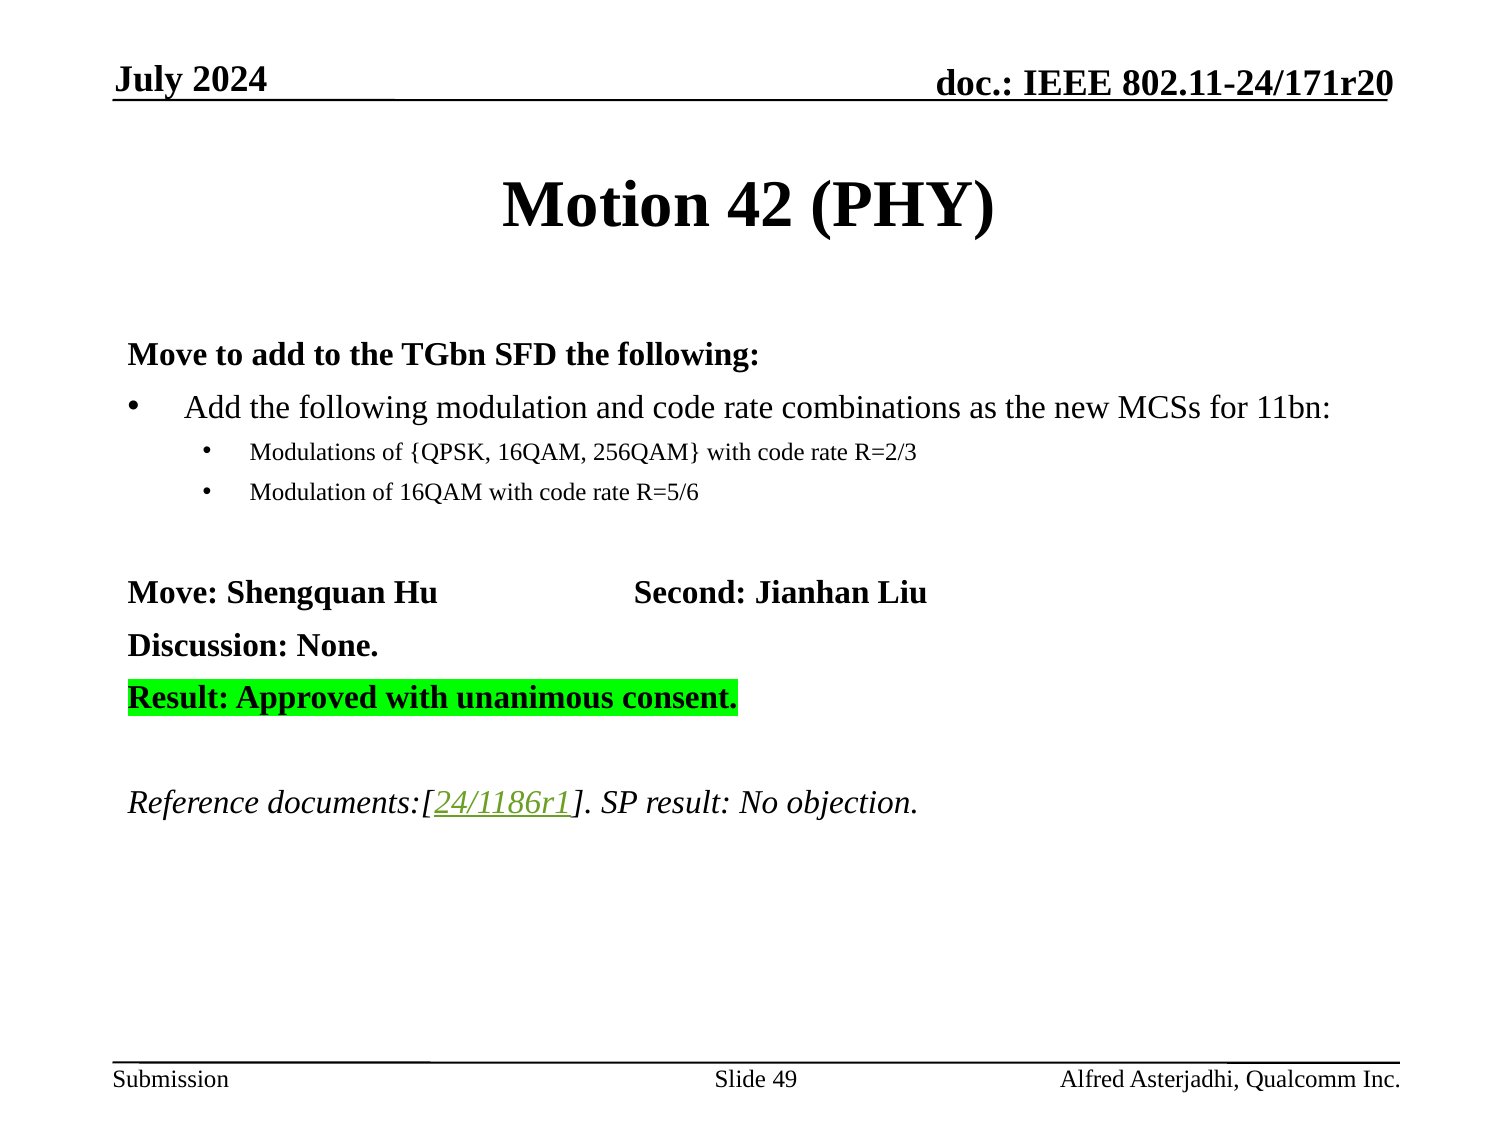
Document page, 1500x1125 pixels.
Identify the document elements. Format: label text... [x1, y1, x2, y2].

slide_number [114, 54, 423, 100]
list Move to add to the TGbn SFD the following: Add the following modulation and code rate combinations as the new MCSs for 11bn: Modulations of {QPSK, 16QAM, 256QAM} with code rate R=2/3 Modulation of 16QAM with code rate R=5/6 Move: Shengquan Hu Second: Jianhan Liu Discussion: None. Result: Approved with unanimous consent. Reference documents:[24/1186r1]. SP result: No objection. [112, 324, 1388, 1000]
slide_number Slide 49 [712, 1061, 800, 1123]
title Motion 42 (PHY) [112, 112, 1388, 288]
footer Alfred Asterjadhi, Qualcomm Inc. [878, 1061, 1402, 1093]
